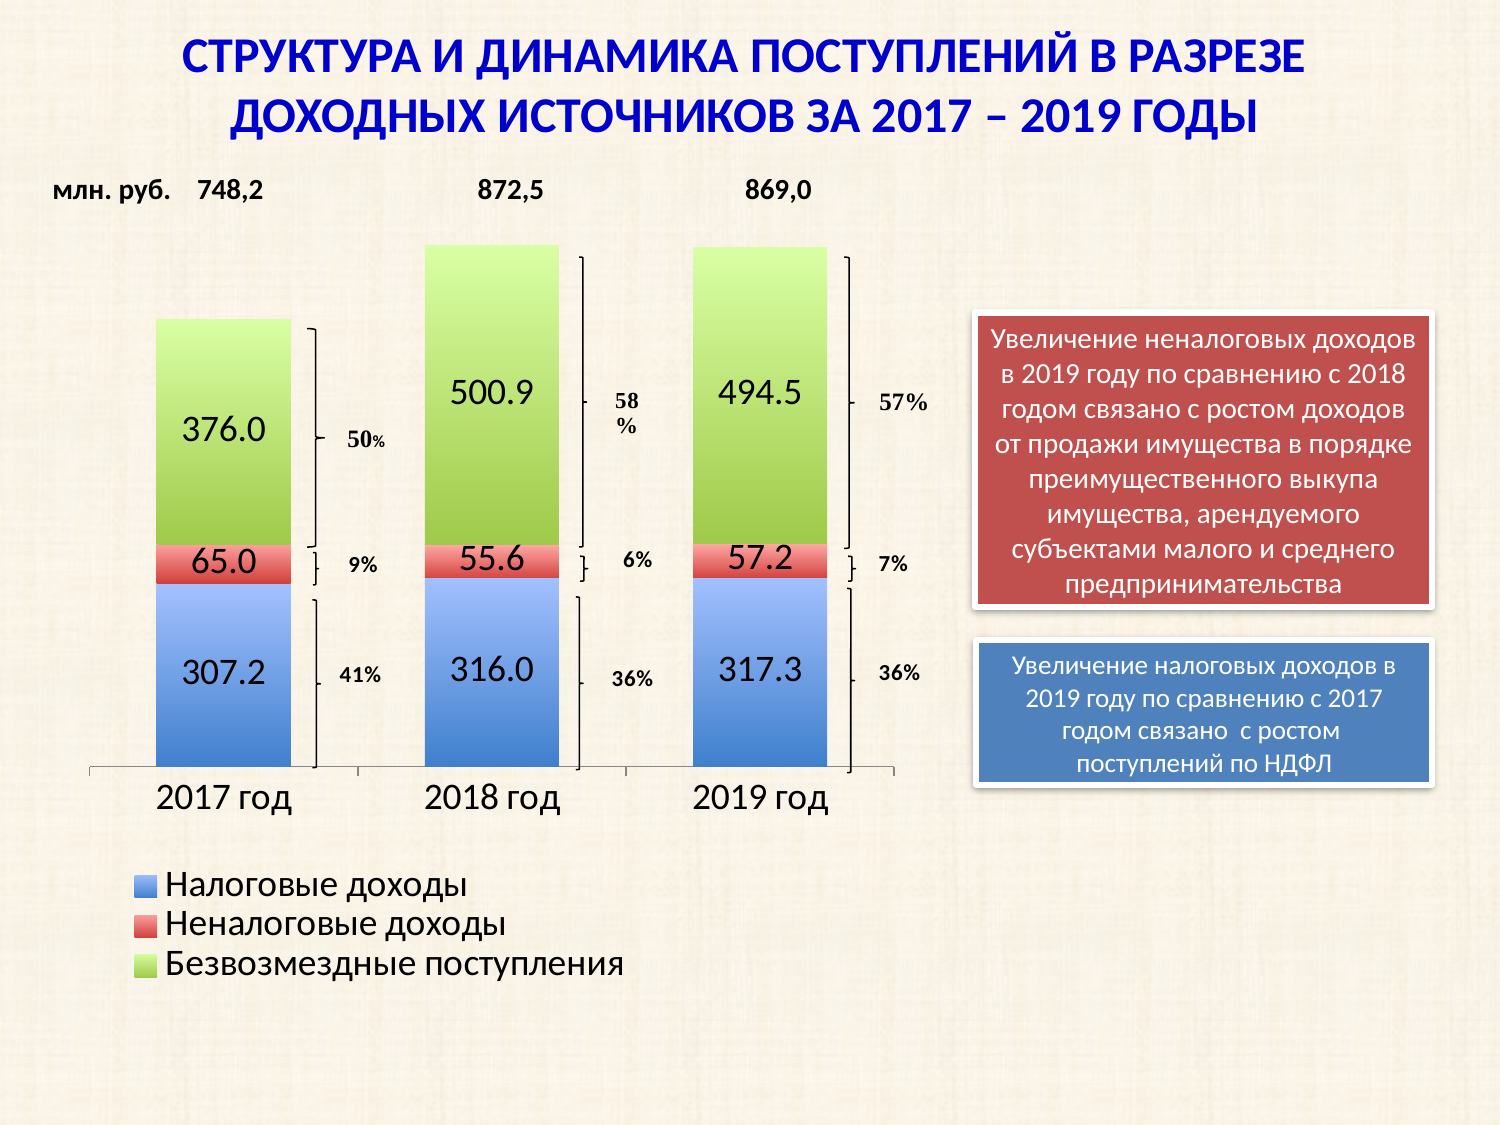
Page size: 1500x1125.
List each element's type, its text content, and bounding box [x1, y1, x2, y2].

text_box СТРУКТУРА И ДИНАМИКА ПОСТУПЛЕНИЙ В РАЗРЕЗЕ ДОХОДНЫХ ИСТОЧНИКОВ ЗА 2017 – 2019 ГОДЫ [57, 15, 1433, 151]
chart [1, 149, 1038, 988]
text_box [974, 312, 1433, 787]
